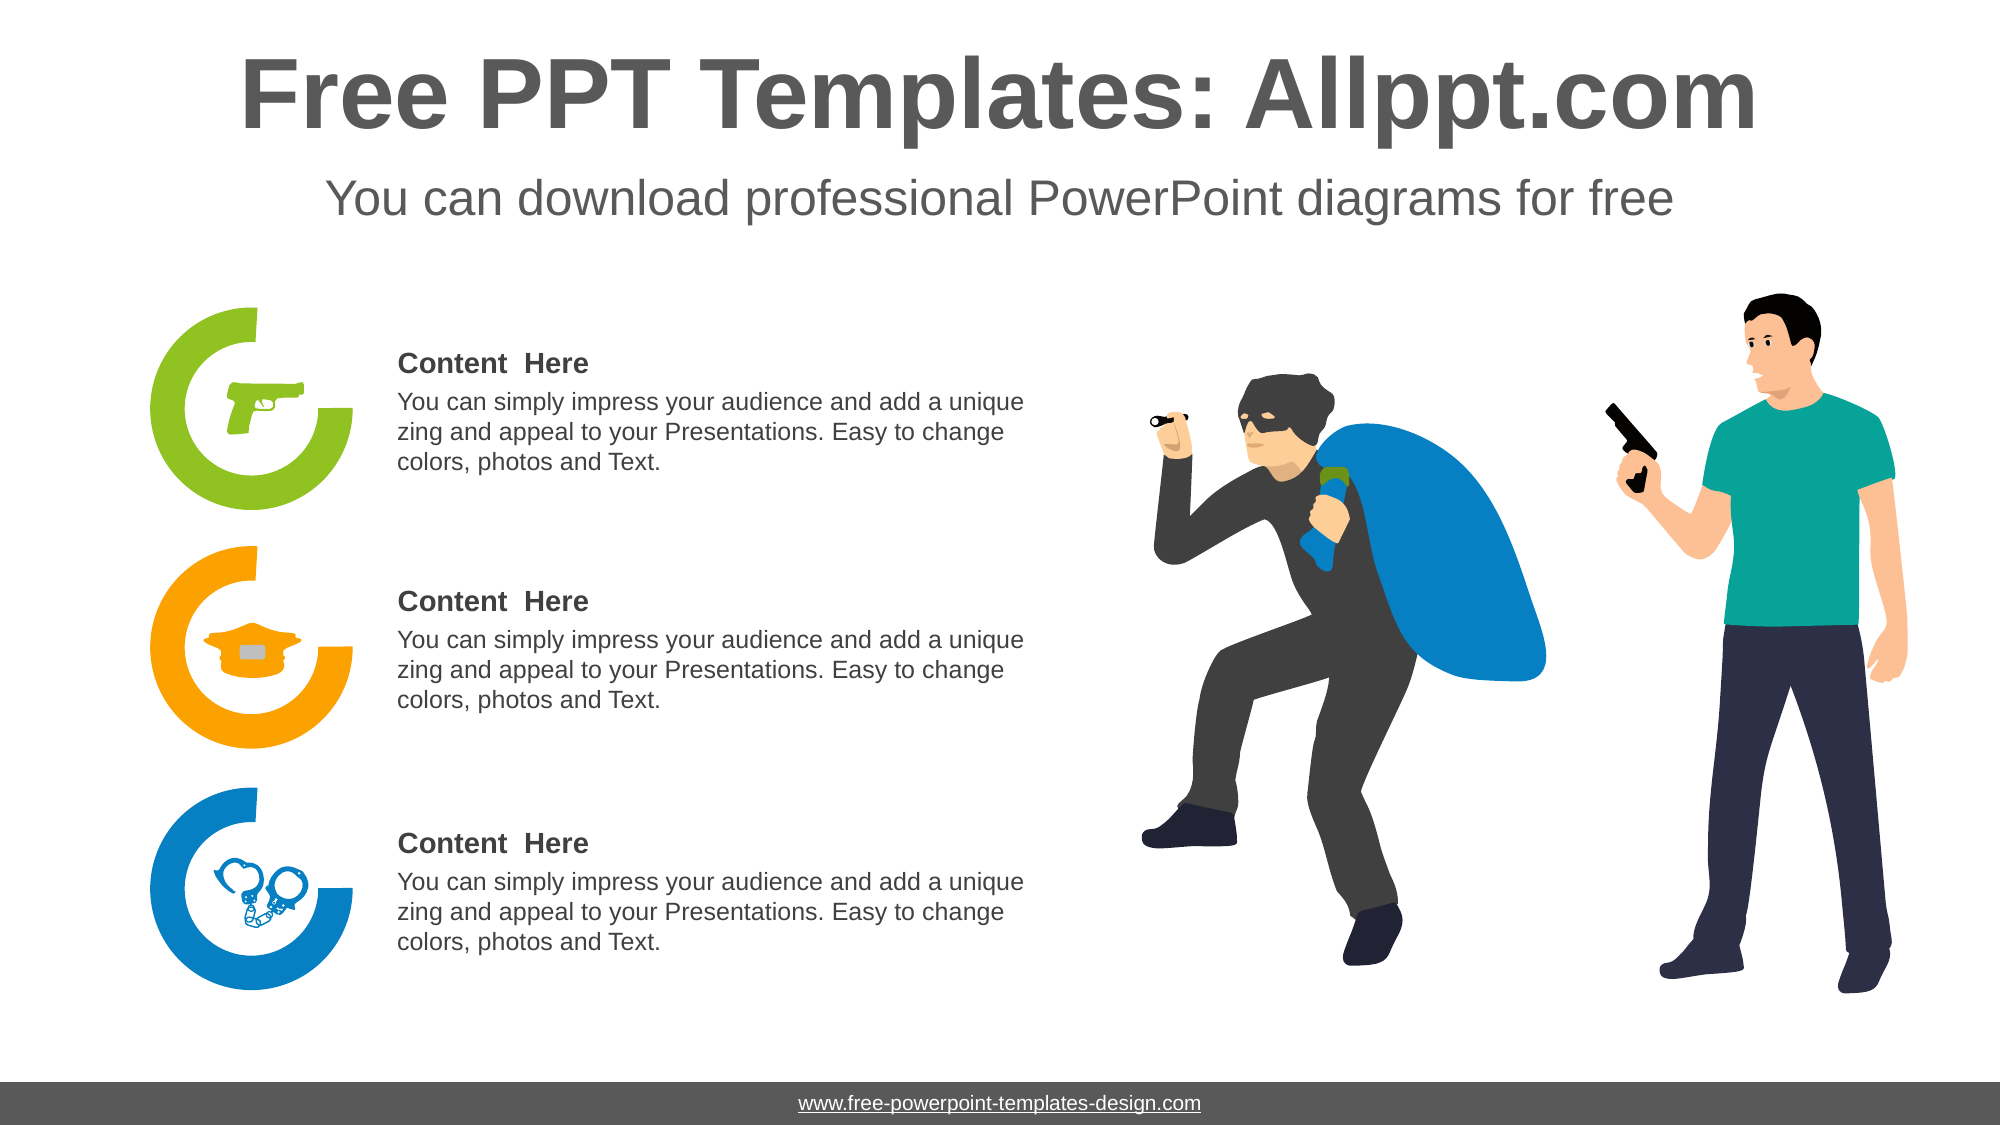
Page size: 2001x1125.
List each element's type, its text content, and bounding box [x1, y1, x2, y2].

text_box [149, 545, 354, 750]
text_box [203, 622, 302, 678]
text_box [1138, 373, 1546, 966]
text_box [149, 786, 354, 992]
text_box [149, 306, 354, 512]
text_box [382, 816, 1069, 964]
list You can download professional PowerPoint diagrams for free [0, 164, 2000, 234]
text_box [1605, 293, 1907, 993]
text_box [382, 336, 1069, 484]
text_box www.free-powerpoint-templates-design.com [0, 1082, 2000, 1123]
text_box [213, 857, 309, 929]
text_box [382, 574, 1069, 723]
text_box [226, 382, 304, 435]
title Free PPT Templates: Allppt.com [0, 32, 2000, 161]
